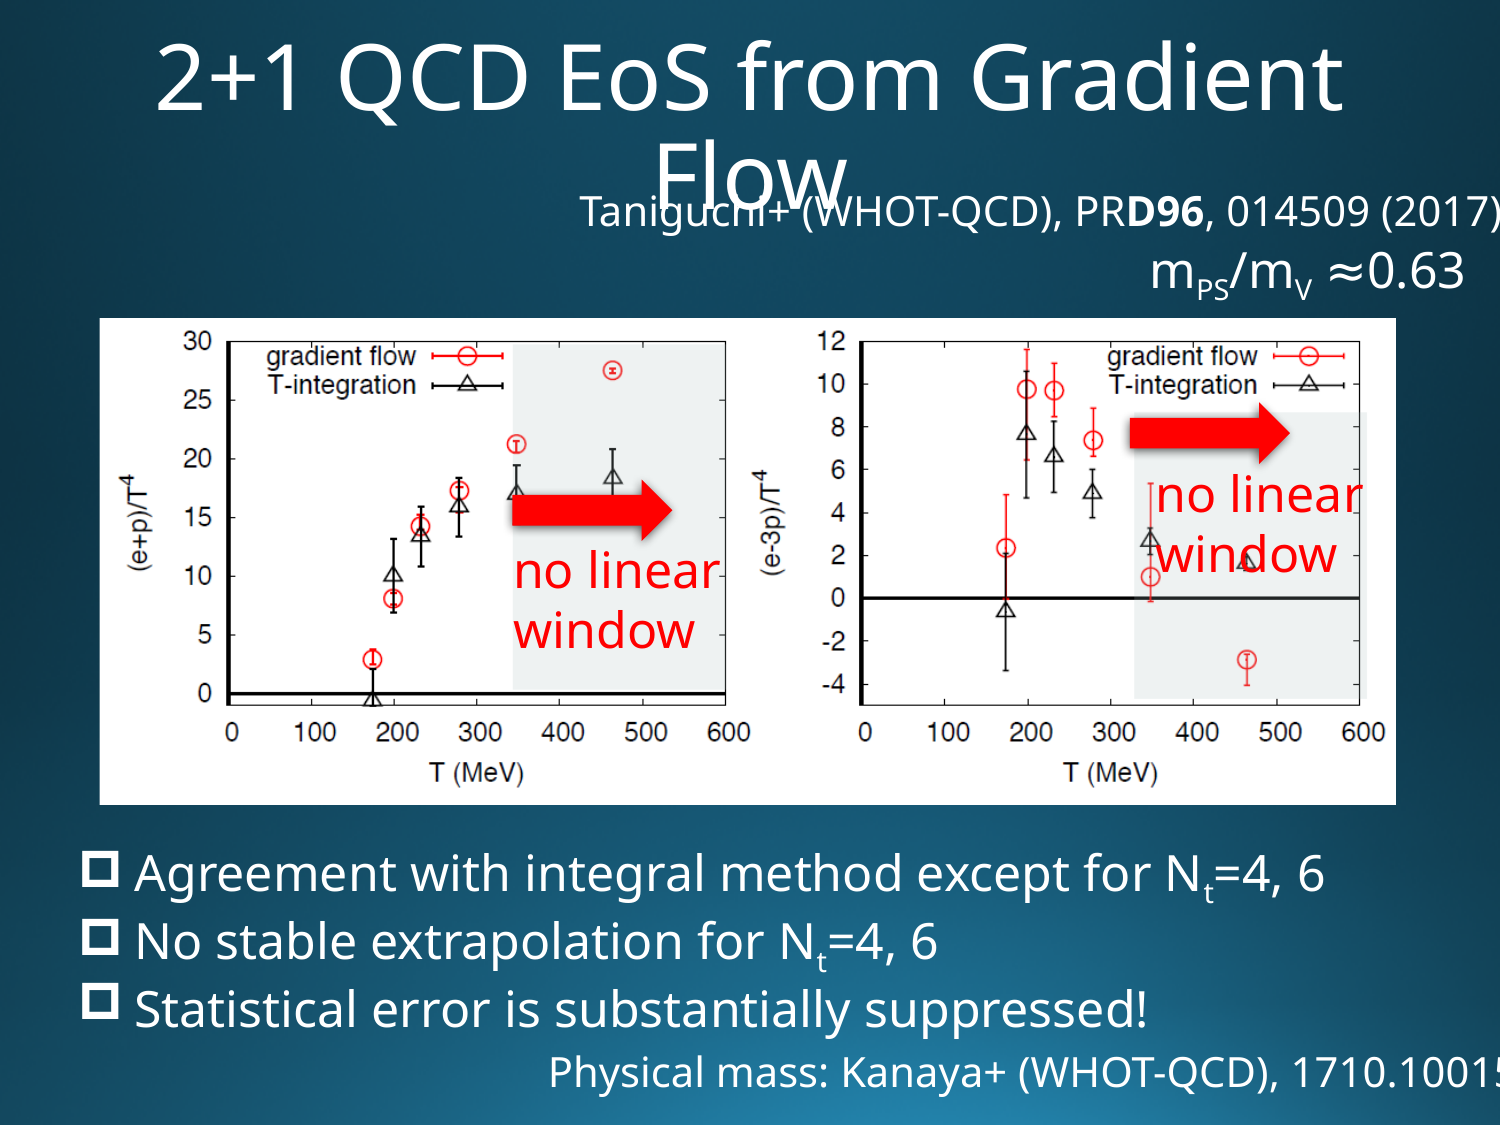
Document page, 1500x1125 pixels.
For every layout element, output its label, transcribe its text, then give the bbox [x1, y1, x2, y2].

picture [0, 0, 1500, 1125]
text_box Taniguchi+ (WHOT-QCD), PRD96, 014509 (2017) [564, 177, 1500, 243]
text_box Physical mass: Kanaya+ (WHOT-QCD), 1710.10015 [533, 1038, 1500, 1104]
text_box mPS/mV ≈0.63 [1134, 230, 1494, 314]
title 2+1 QCD EoS from Gradient Flow [103, 21, 1397, 240]
text_box Agreement with integral method except for Nt=4, 6 No stable extrapolation for Nt=4, 6 Statistical error is substantially suppressed! [63, 833, 1341, 1046]
